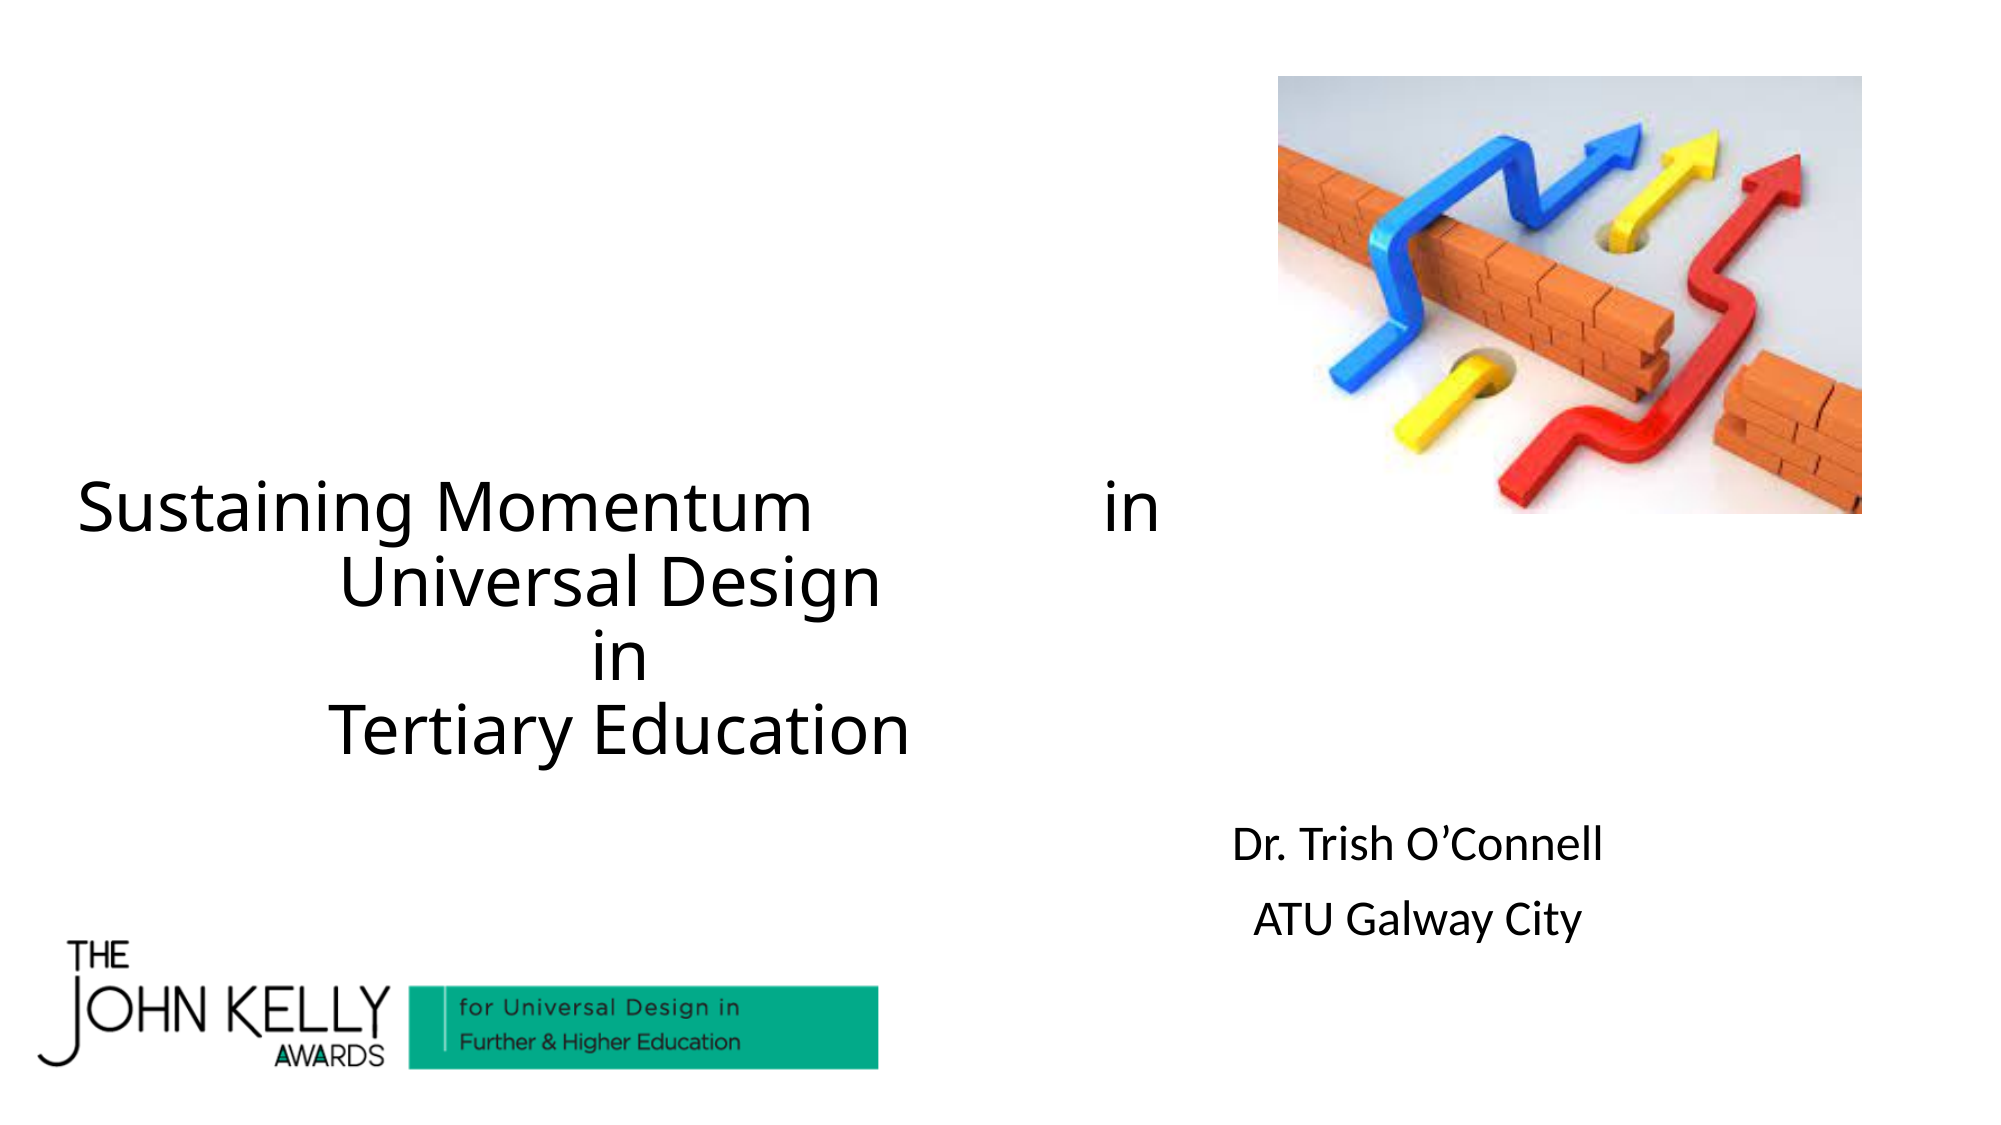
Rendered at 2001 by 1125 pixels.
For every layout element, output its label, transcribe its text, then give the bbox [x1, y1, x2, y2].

picture [1278, 76, 1862, 514]
picture [36, 927, 885, 1083]
title Sustaining Momentum in Universal Design in Tertiary Education [0, 385, 1371, 777]
subtitle Dr. Trish O’Connell ATU Galway City [668, 809, 2000, 996]
